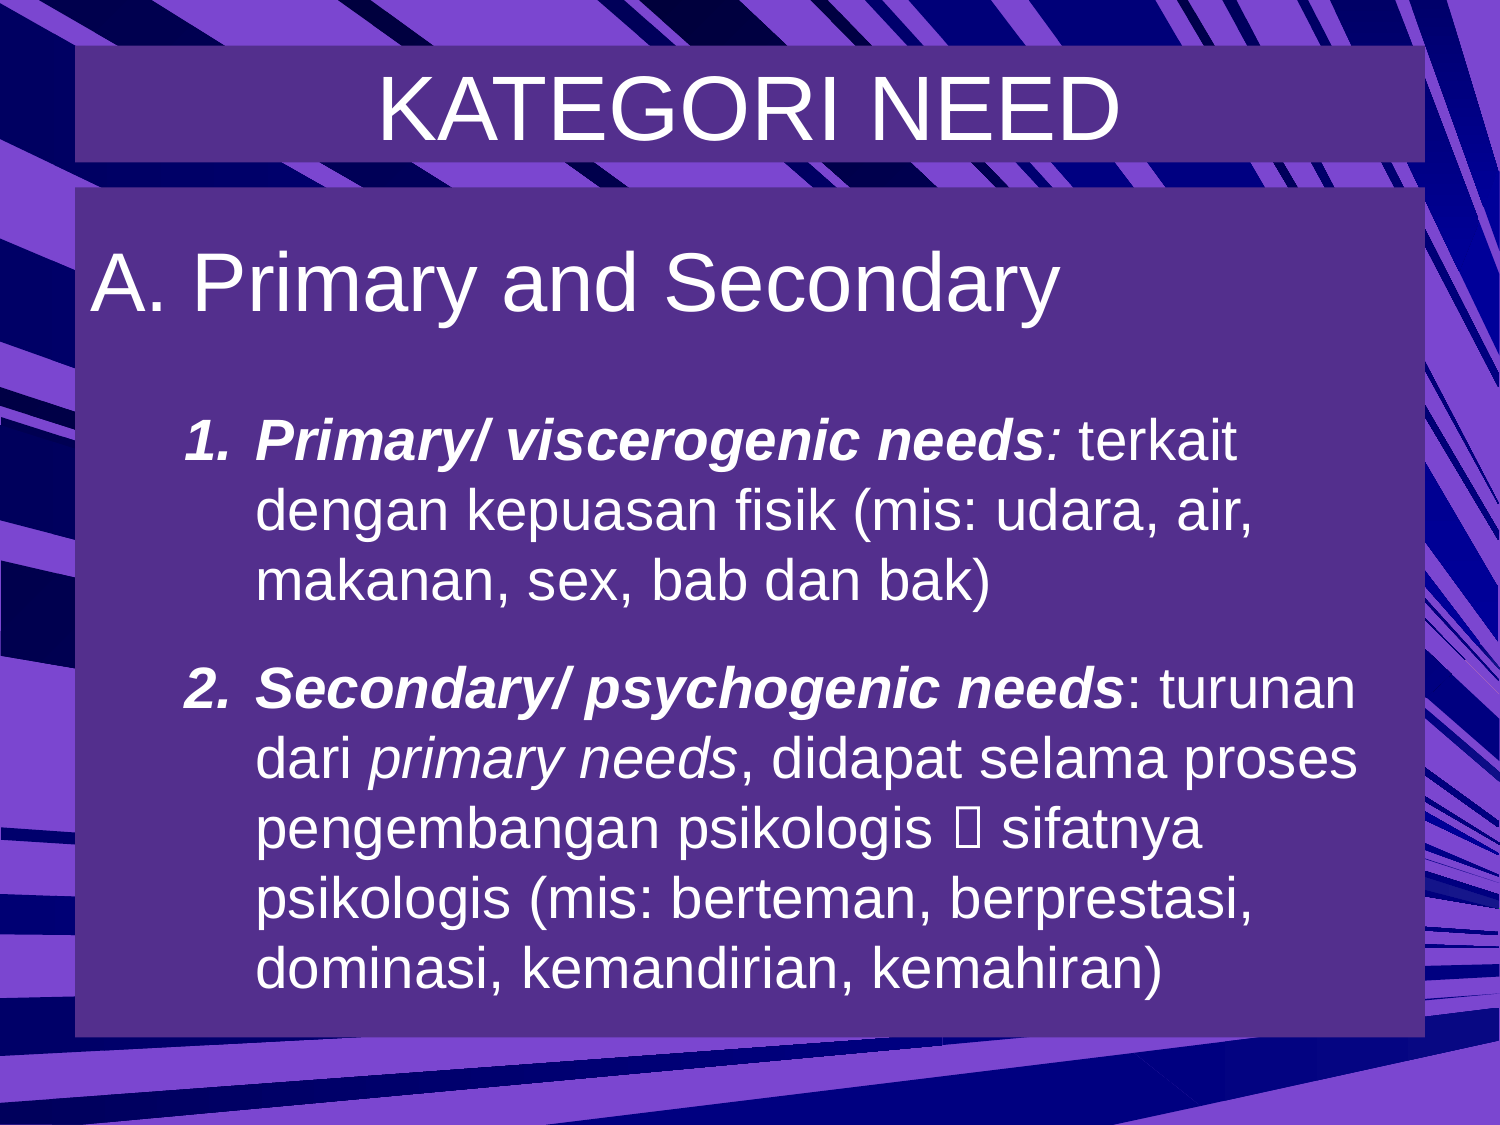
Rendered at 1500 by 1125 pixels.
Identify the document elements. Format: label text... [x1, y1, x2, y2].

title KATEGORI NEED [74, 45, 1426, 163]
list A. Primary and Secondary Primary/ viscerogenic needs: terkait dengan kepuasan fisik (mis: udara, air, makanan, sex, bab dan bak) Secondary/ psychogenic needs: turunan dari primary needs, didapat selama proses pengembangan psikologis  sifatnya psikologis (mis: berteman, berprestasi, dominasi, kemandirian, kemahiran) [74, 187, 1426, 1038]
